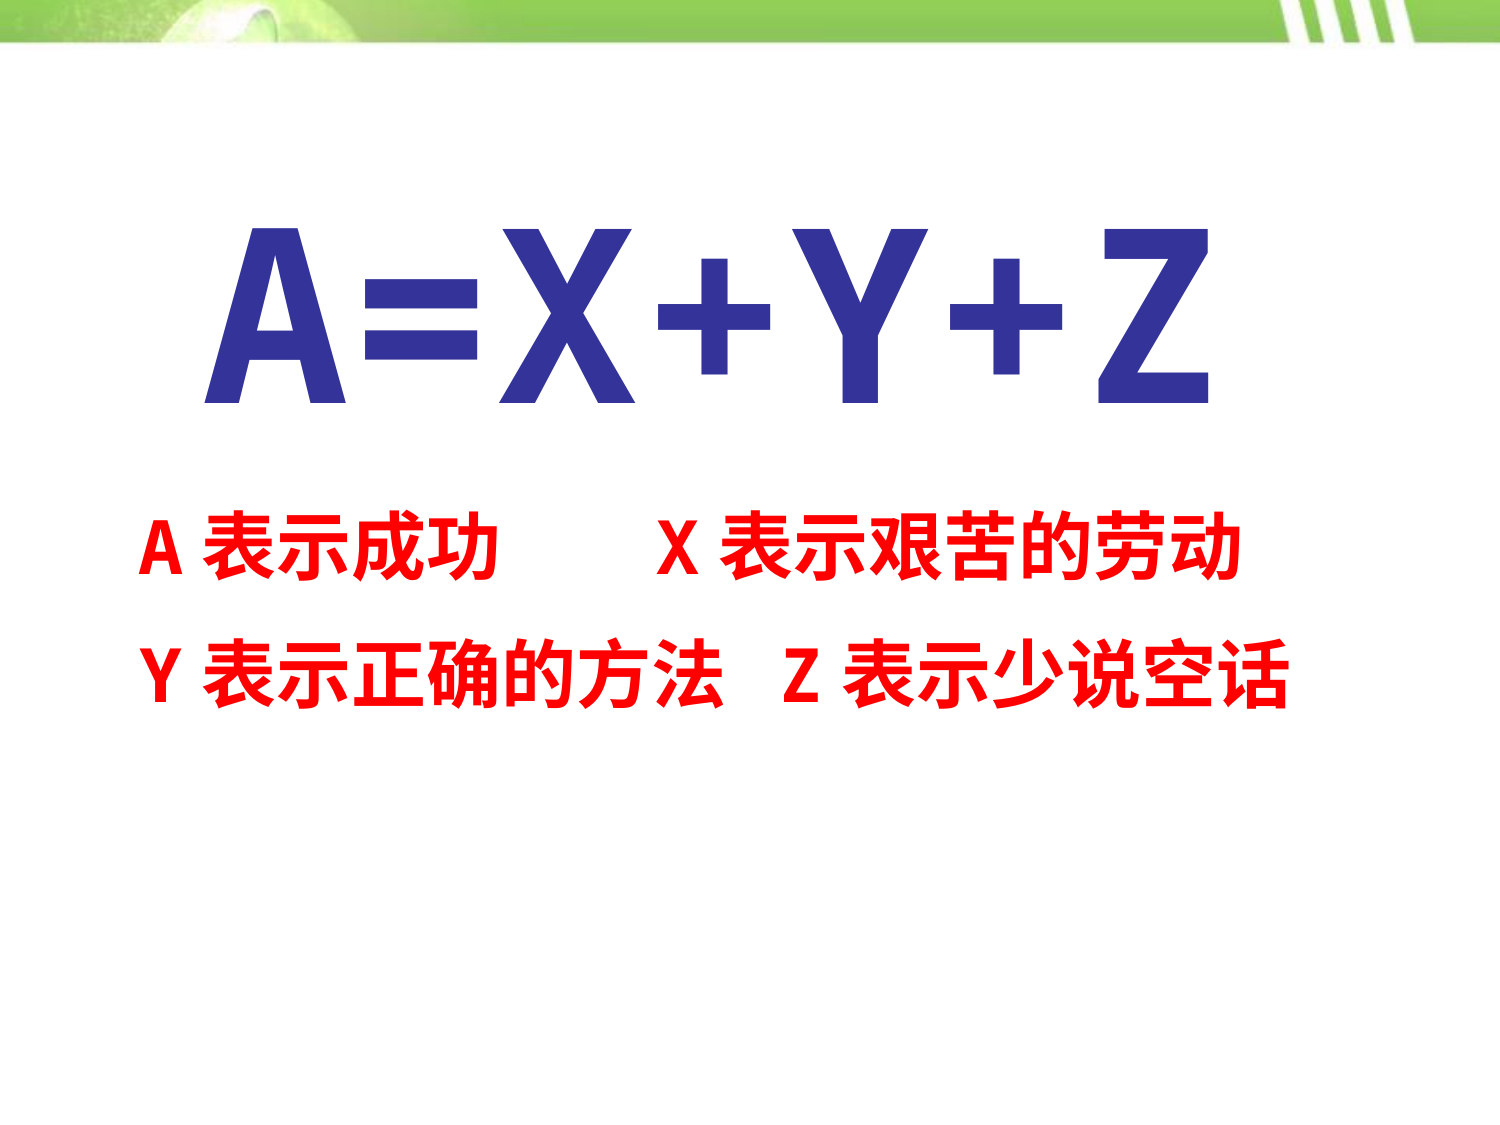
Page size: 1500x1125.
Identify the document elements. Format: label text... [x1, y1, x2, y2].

text_box A=X+Y+Z [187, 152, 1425, 460]
text_box A表示成功 X表示艰苦的劳动 Y表示正确的方法 Z表示少说空话 [123, 492, 1374, 725]
picture [0, 0, 1500, 1125]
